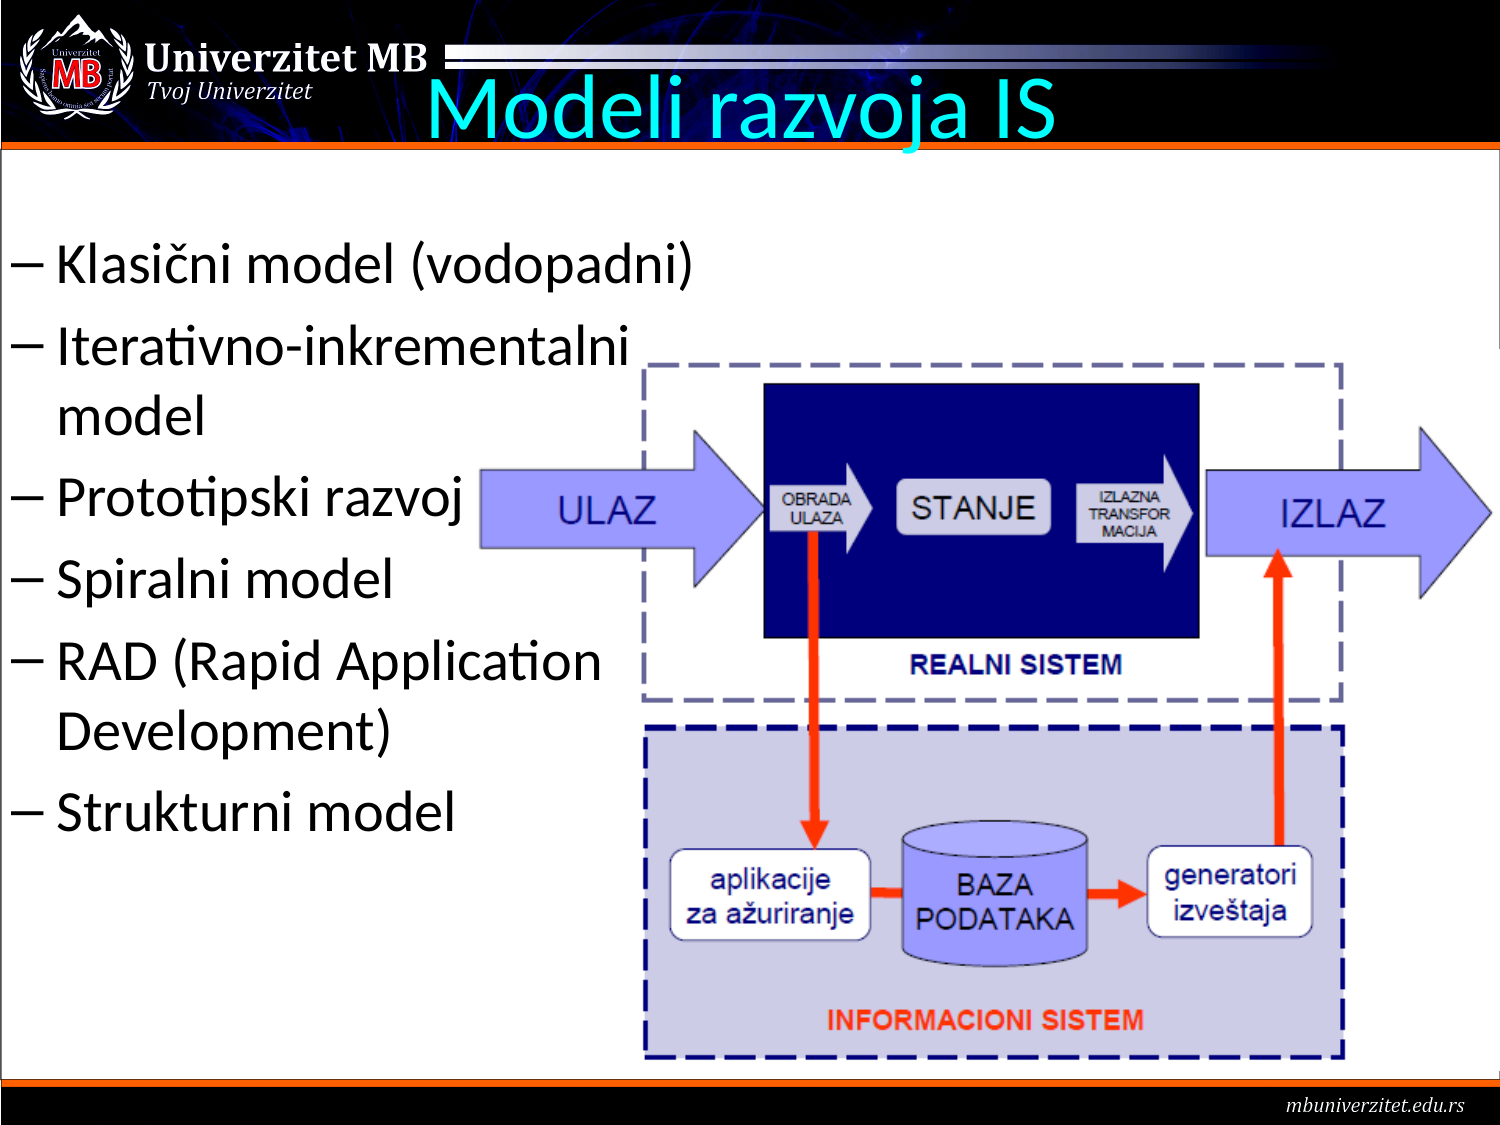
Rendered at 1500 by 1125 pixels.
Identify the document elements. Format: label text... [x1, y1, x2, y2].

picture [0, 0, 1500, 1125]
list Klasični model (vodopadni) Iterativno-inkrementalni model Prototipski razvoj Spiralni model RAD (Rapid Application Development) Strukturni model [0, 217, 794, 728]
title Modeli razvoja IS [76, 19, 1427, 185]
